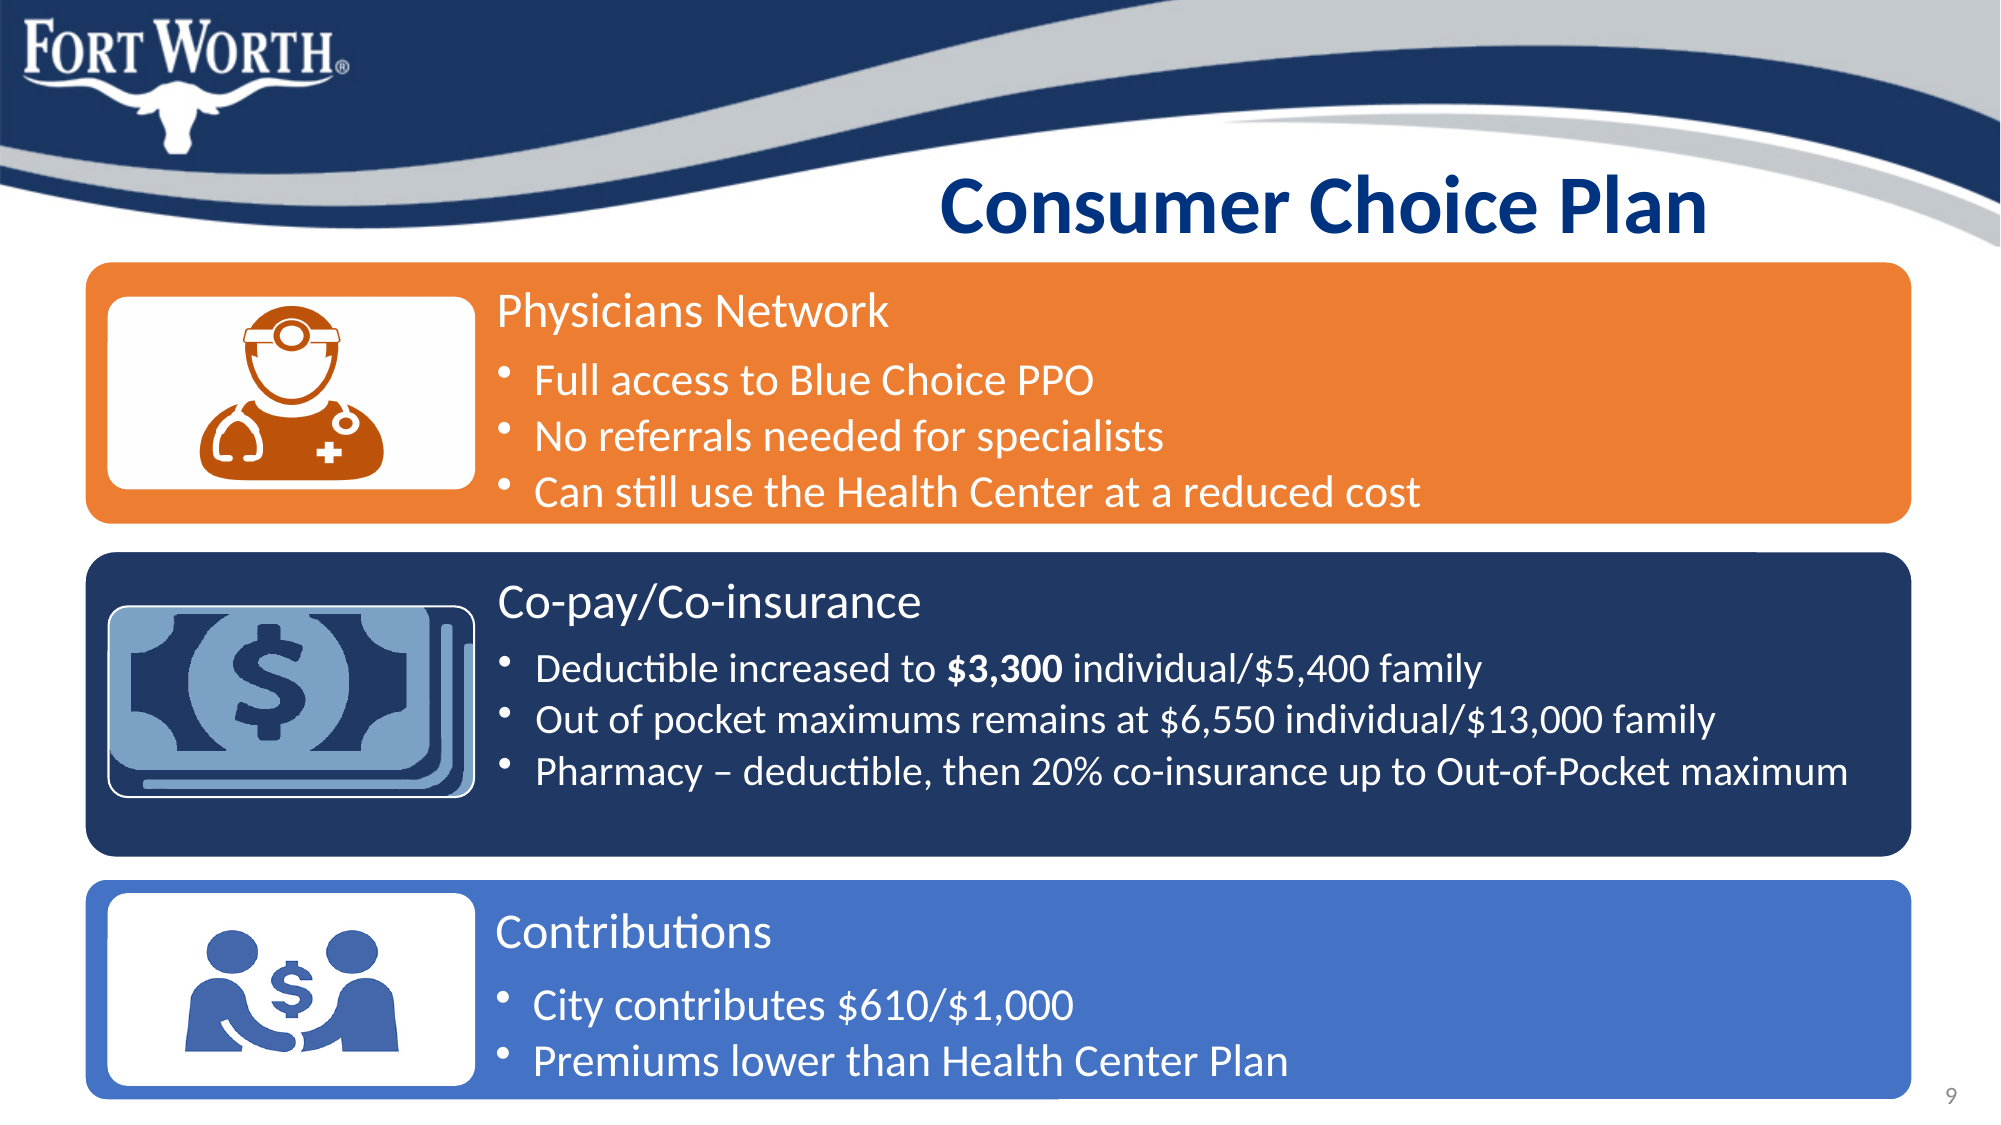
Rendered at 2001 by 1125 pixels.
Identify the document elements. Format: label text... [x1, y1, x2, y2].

slide_number 9 [1522, 1064, 1973, 1125]
title Consumer Choice Plan [737, 97, 1913, 261]
picture [0, 0, 2001, 1125]
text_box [84, 261, 1913, 1102]
